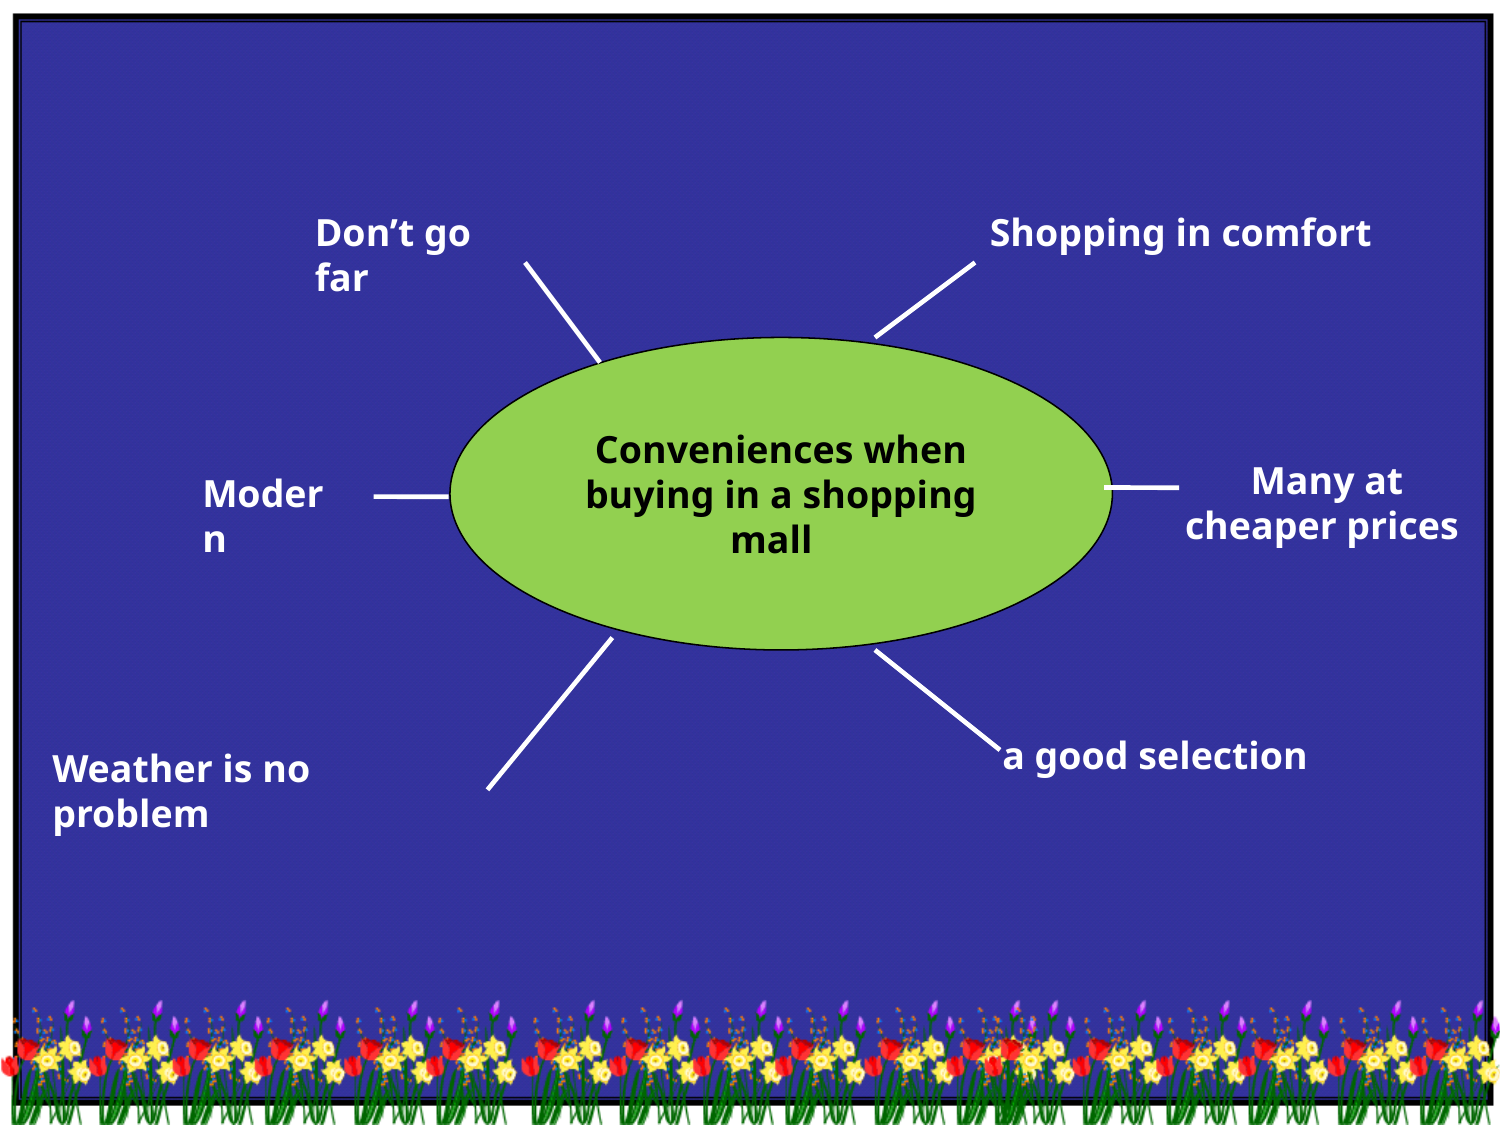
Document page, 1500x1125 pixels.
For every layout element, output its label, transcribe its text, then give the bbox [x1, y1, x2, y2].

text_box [874, 649, 1001, 751]
text_box Shopping in comfort [974, 202, 1413, 262]
text_box Many at cheaper prices [1164, 449, 1490, 555]
picture [0, 0, 1500, 1125]
text_box a good selection [987, 724, 1425, 785]
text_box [512, 274, 613, 351]
text_box Weather is no problem [37, 737, 488, 843]
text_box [484, 639, 615, 766]
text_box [874, 262, 976, 338]
text_box Don’t go far [300, 201, 550, 307]
text_box Conveniences when buying in a shopping mall [449, 337, 1113, 650]
text_box Modern [187, 462, 363, 568]
